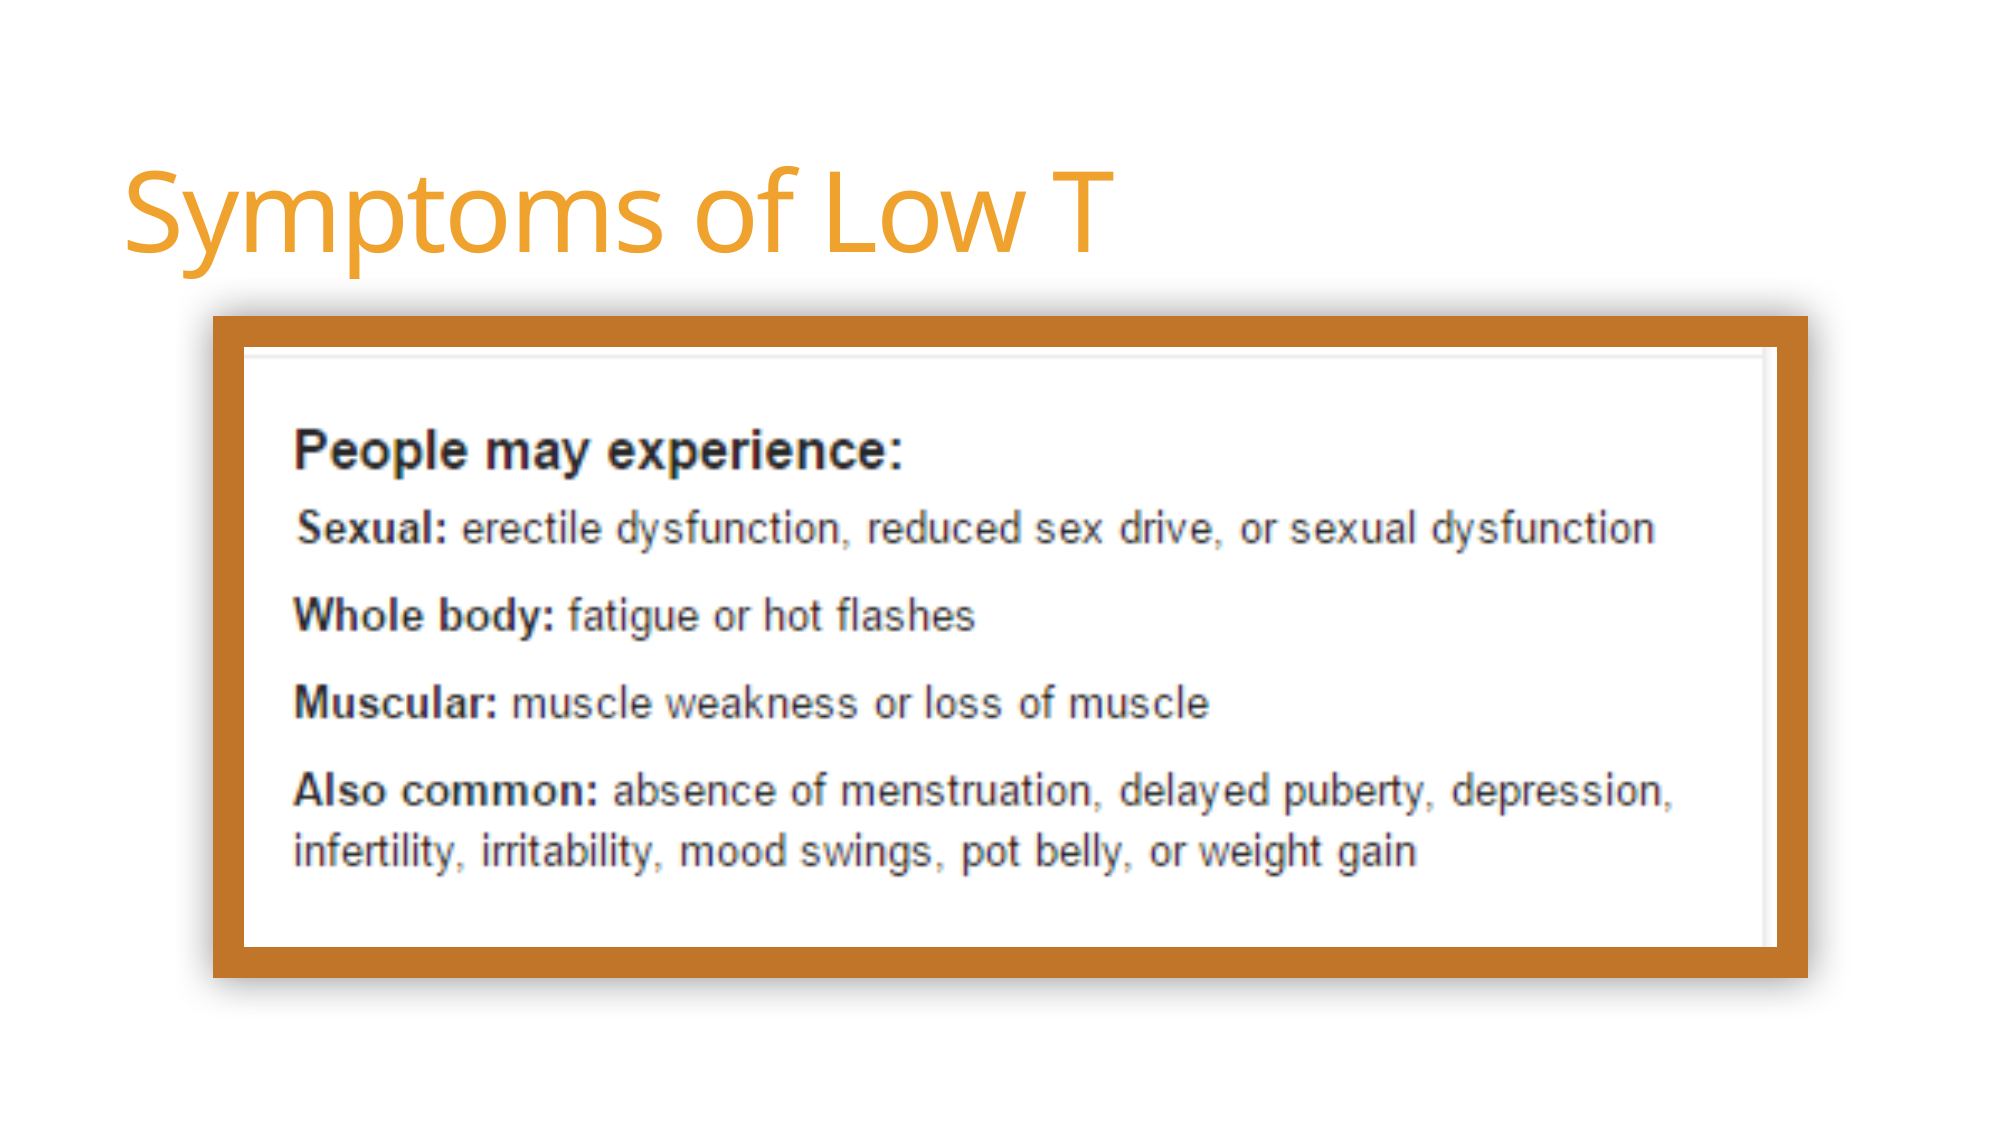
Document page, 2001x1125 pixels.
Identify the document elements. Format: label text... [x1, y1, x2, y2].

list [244, 346, 1777, 948]
title Symptoms of Low T [107, 81, 1875, 354]
